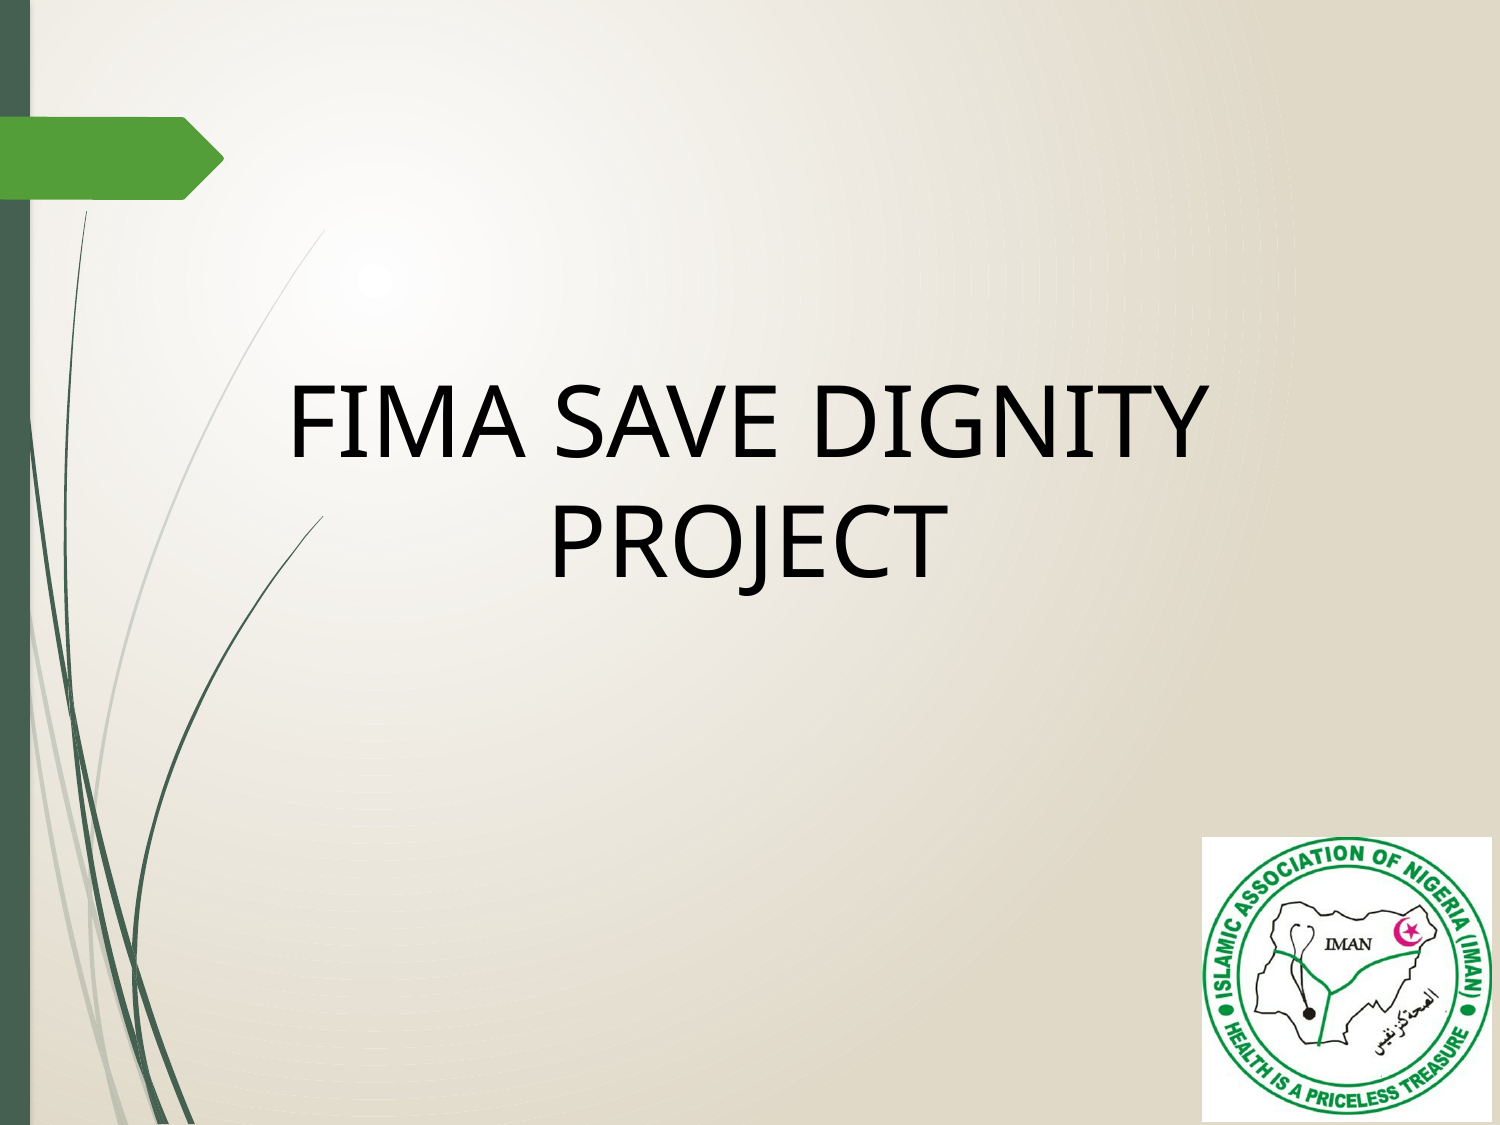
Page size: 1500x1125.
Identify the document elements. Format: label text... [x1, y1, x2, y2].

picture [1201, 837, 1492, 1122]
text_box FIMA SAVE DIGNITY PROJECT [137, 349, 1359, 605]
